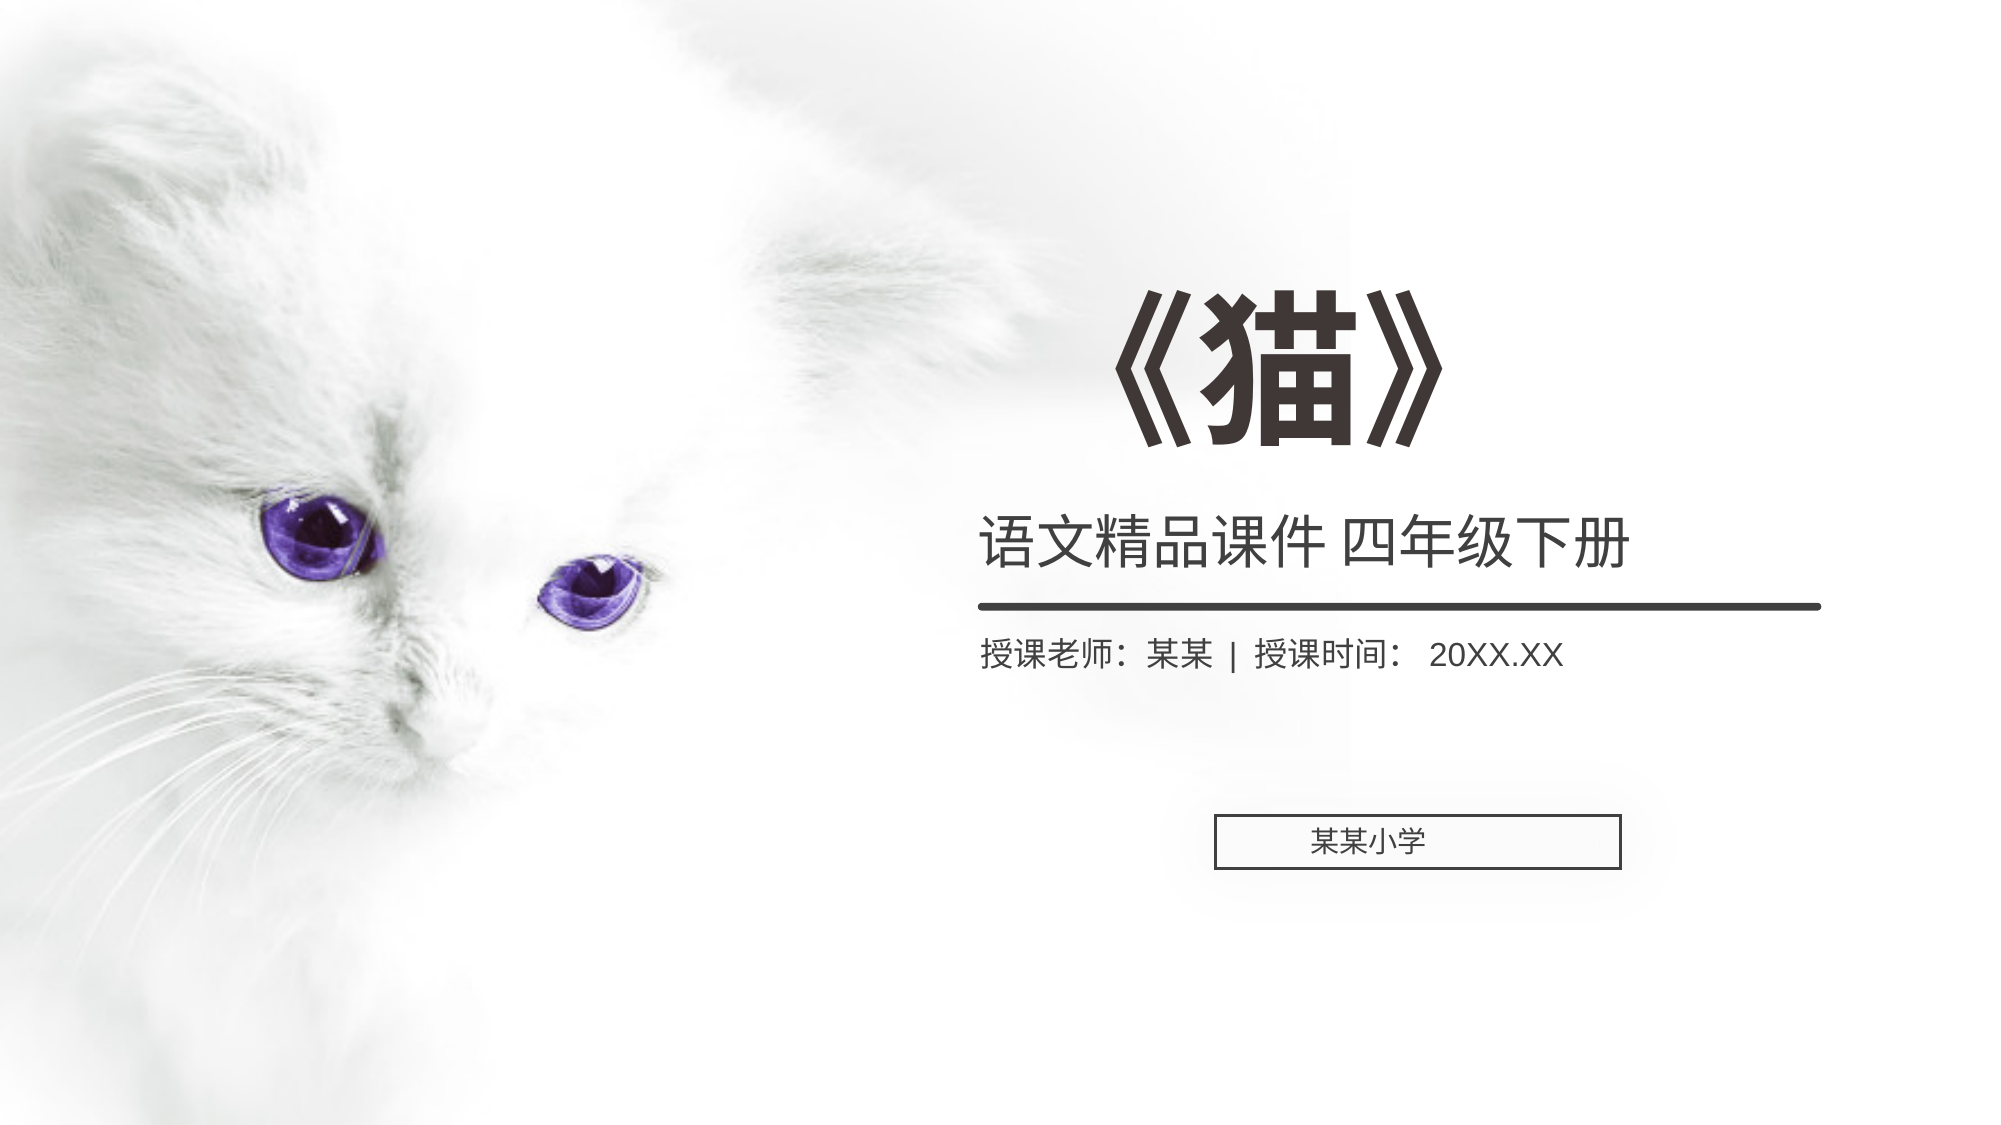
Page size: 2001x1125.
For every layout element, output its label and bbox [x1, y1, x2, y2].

picture [0, 0, 1688, 1125]
text_box [1215, 815, 1621, 869]
text_box [963, 258, 1836, 682]
